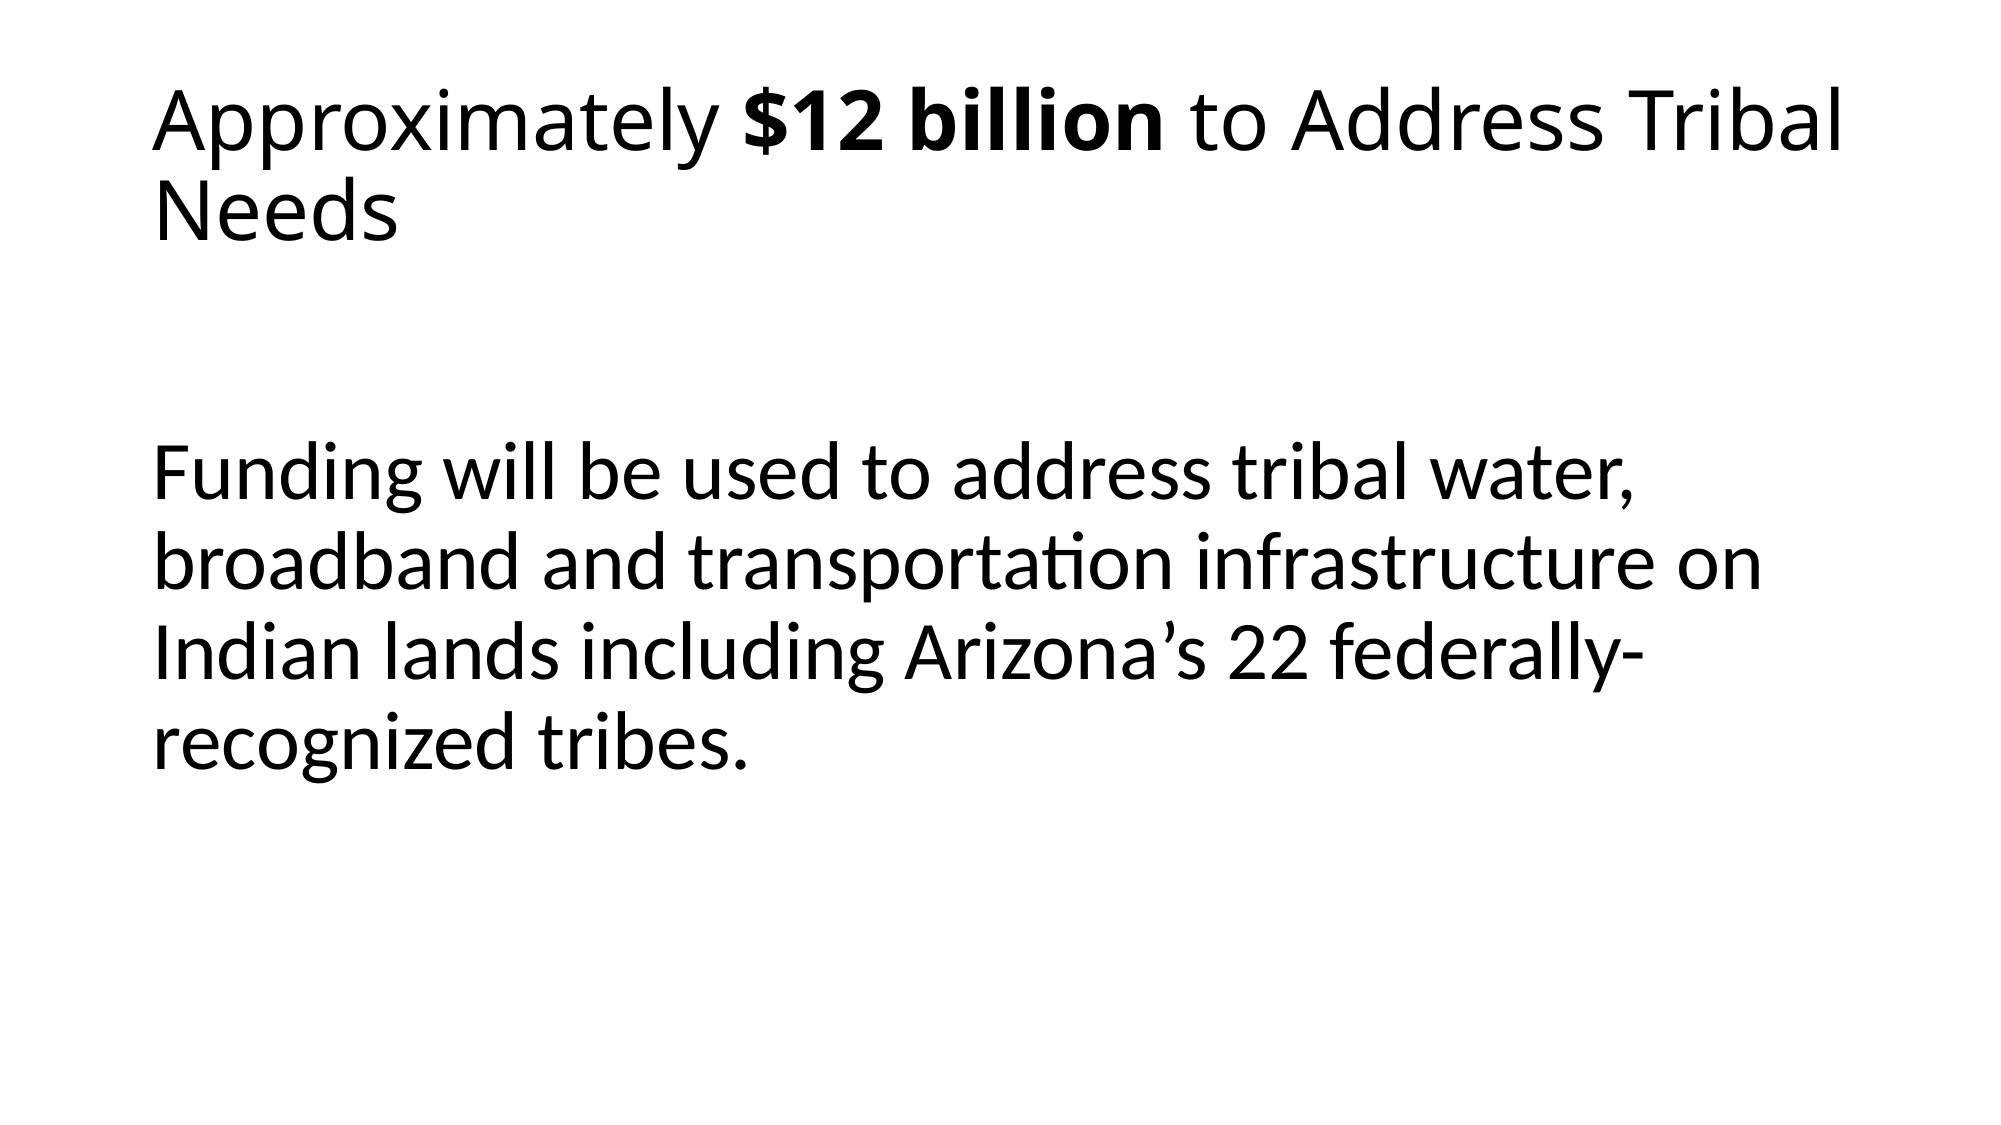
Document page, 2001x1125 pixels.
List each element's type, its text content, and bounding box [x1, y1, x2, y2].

title Approximately $12 billion to Address Tribal Needs [137, 59, 1863, 278]
list Funding will be used to address tribal water, broadband and transportation infrastructure on Indian lands including Arizona’s 22 federally-recognized tribes. [137, 299, 1863, 1014]
